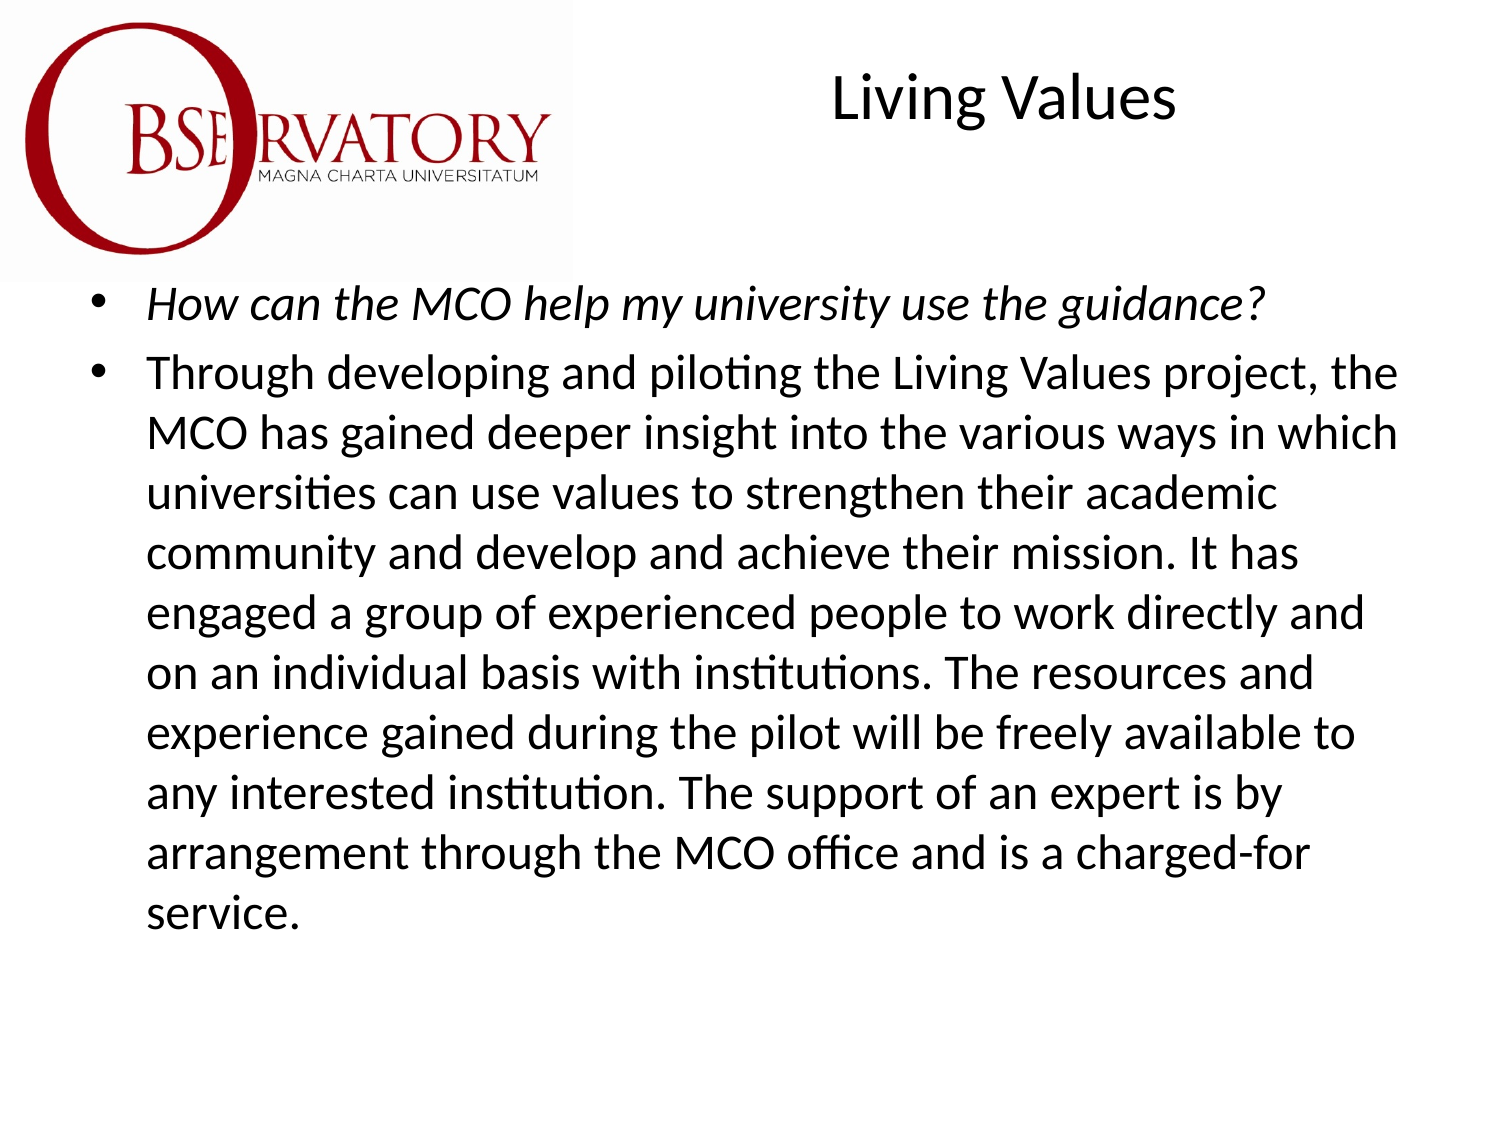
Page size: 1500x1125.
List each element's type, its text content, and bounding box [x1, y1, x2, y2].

list How can the MCO help my university use the guidance? Through developing and piloting the Living Values project, the MCO has gained deeper insight into the various ways in which universities can use values to strengthen their academic community and develop and achieve their mission. It has engaged a group of experienced people to work directly and on an individual basis with institutions. The resources and experience gained during the pilot will be freely available to any interested institution. The support of an expert is by arrangement through the MCO office and is a charged-for service. [75, 262, 1425, 1005]
picture [0, 0, 573, 282]
title Living Values [584, 45, 1425, 233]
